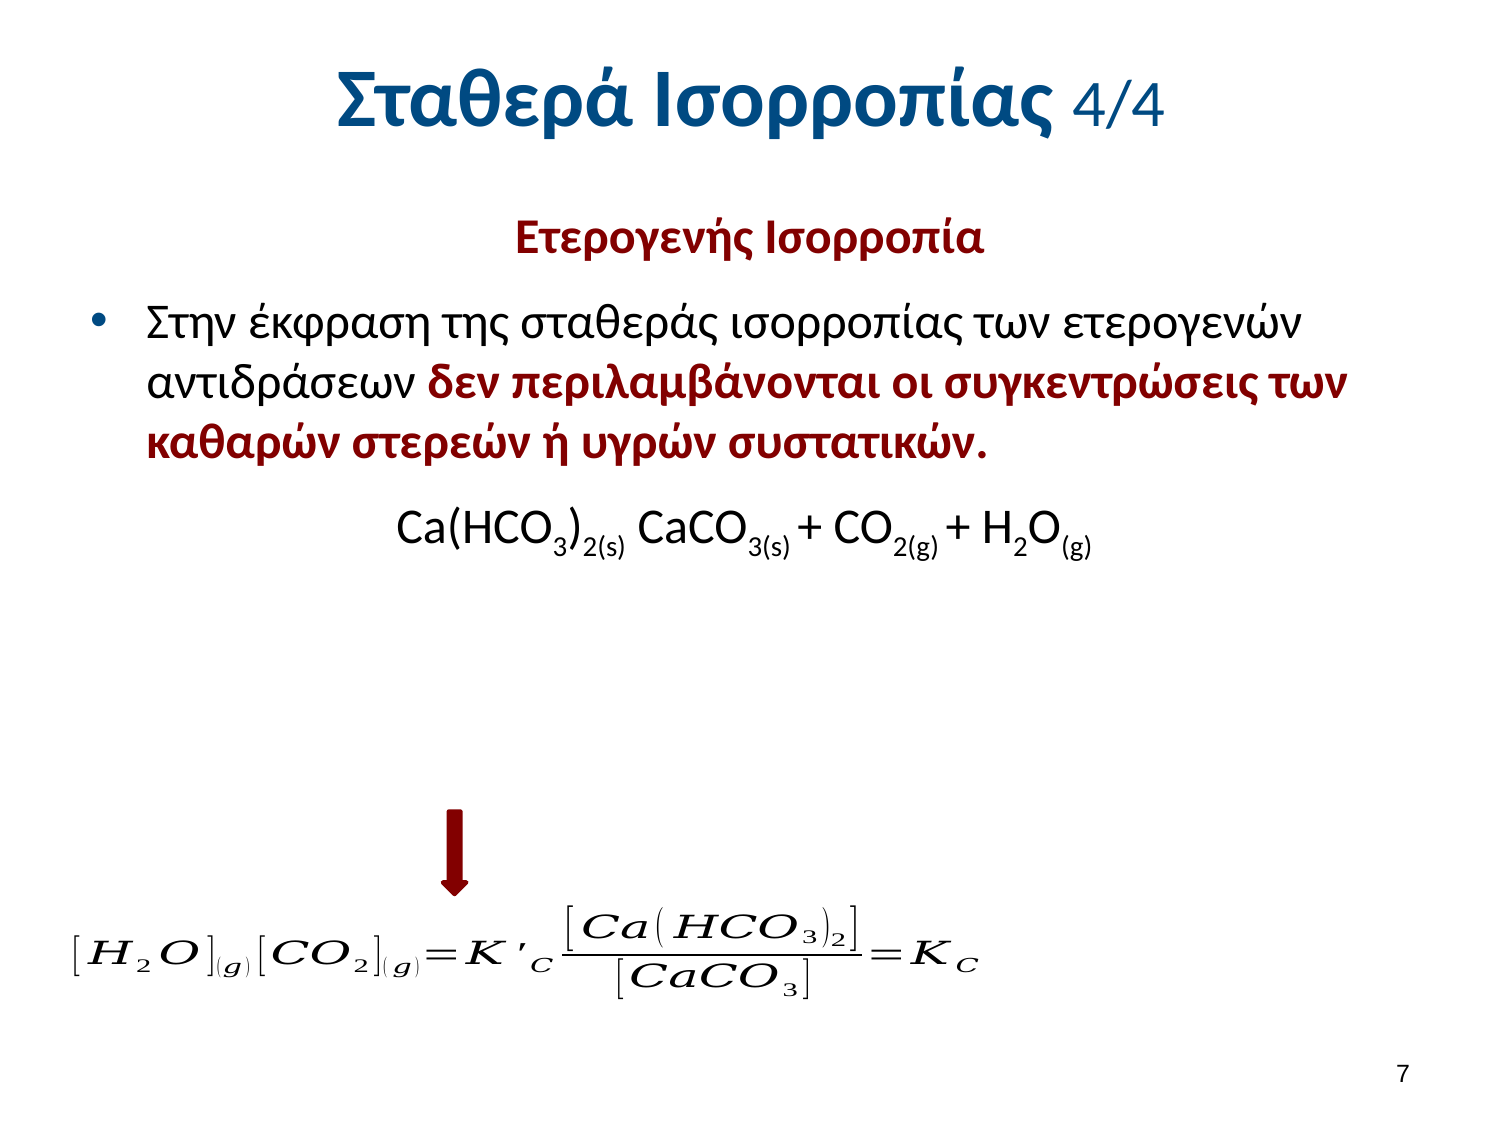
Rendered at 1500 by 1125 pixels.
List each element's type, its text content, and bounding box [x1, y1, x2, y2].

slide_number 6 [1074, 1042, 1425, 1103]
text_box [440, 809, 469, 897]
title Σταθερά Ισορροπίας 4/4 [76, 19, 1427, 169]
